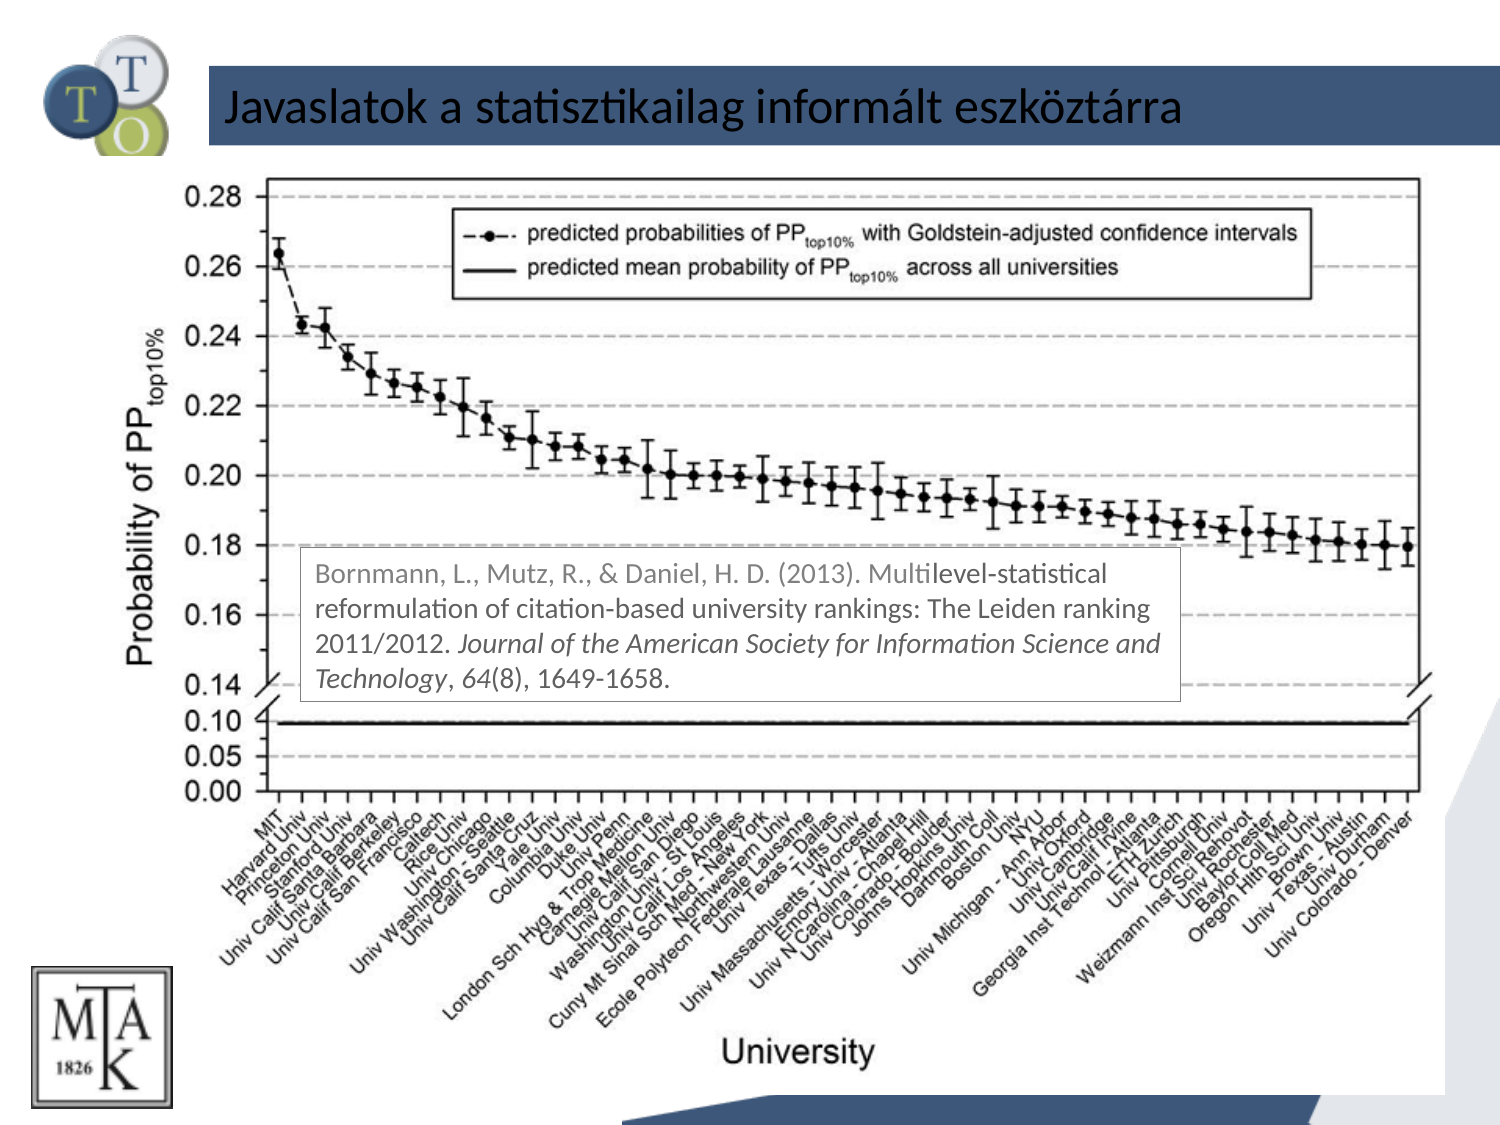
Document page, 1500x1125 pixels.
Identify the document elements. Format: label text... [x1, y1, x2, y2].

title Javaslatok a statisztikailag informált eszköztárra [209, 65, 1500, 146]
picture [0, 0, 1500, 1125]
